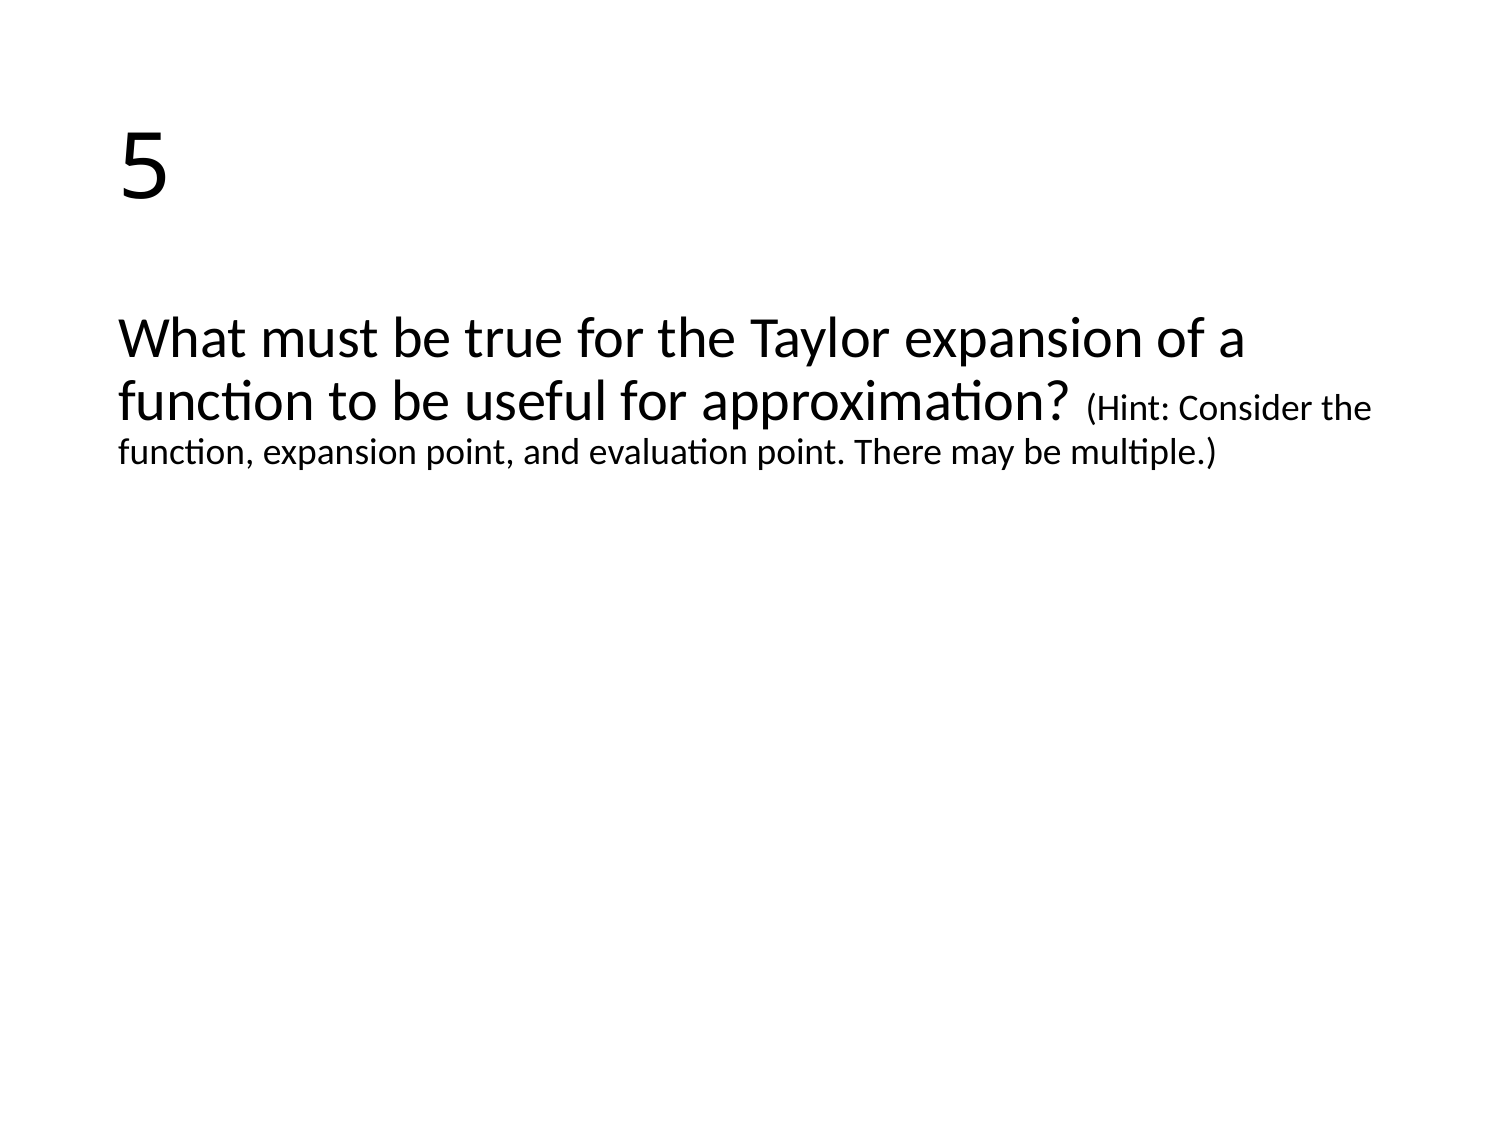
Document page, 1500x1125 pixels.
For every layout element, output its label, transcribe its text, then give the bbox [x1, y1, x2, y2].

title 5 [103, 59, 1397, 278]
list What must be true for the Taylor expansion of a function to be useful for approximation? (Hint: Consider the function, expansion point, and evaluation point. There may be multiple.) [103, 299, 1397, 1014]
